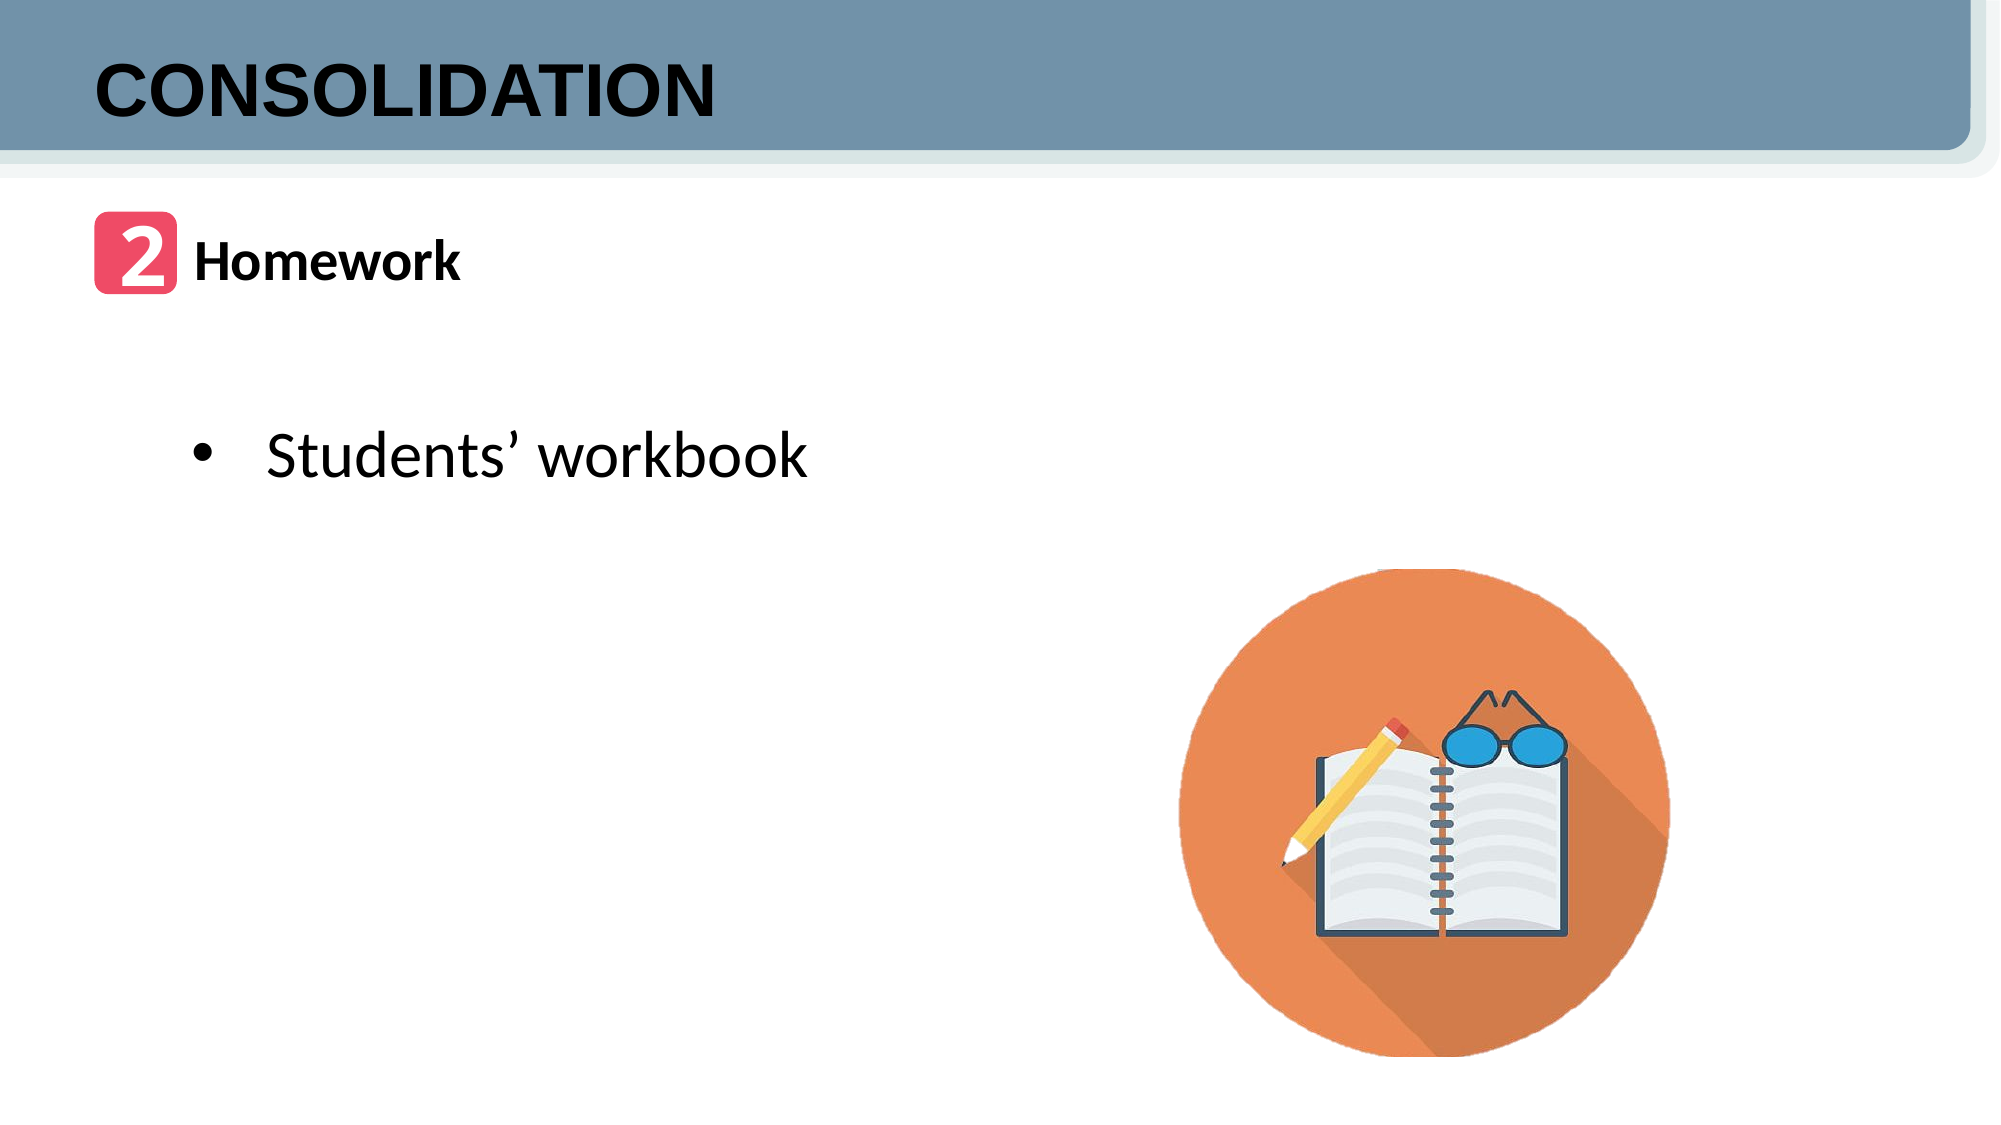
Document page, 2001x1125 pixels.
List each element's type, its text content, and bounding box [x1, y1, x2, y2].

text_box [170, 212, 178, 294]
text_box Homework [179, 215, 1954, 300]
text_box [93, 211, 104, 295]
picture [1075, 569, 1773, 1057]
text_box Students’ workbook [176, 363, 1187, 499]
text_box 2 [104, 196, 170, 311]
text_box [0, 0, 2000, 178]
